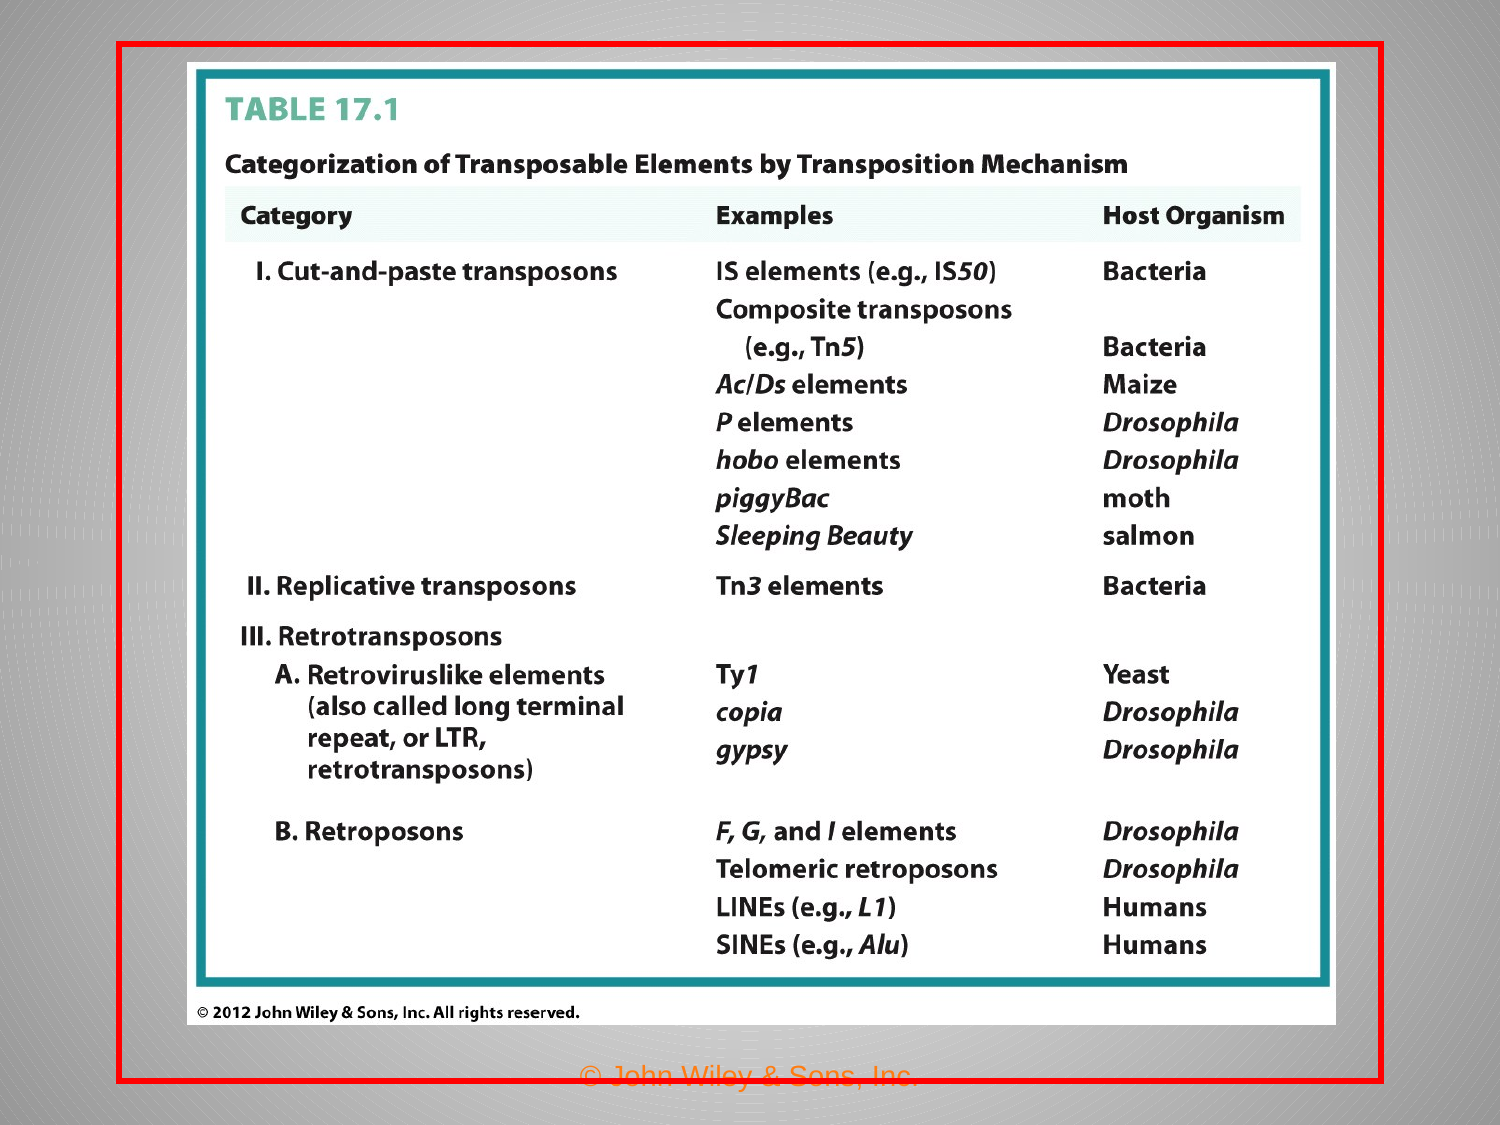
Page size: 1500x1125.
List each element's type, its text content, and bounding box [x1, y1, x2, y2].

footer © John Wiley & Sons, Inc. [512, 1082, 988, 1101]
text_box [118, 43, 1382, 1082]
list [187, 62, 1336, 1026]
